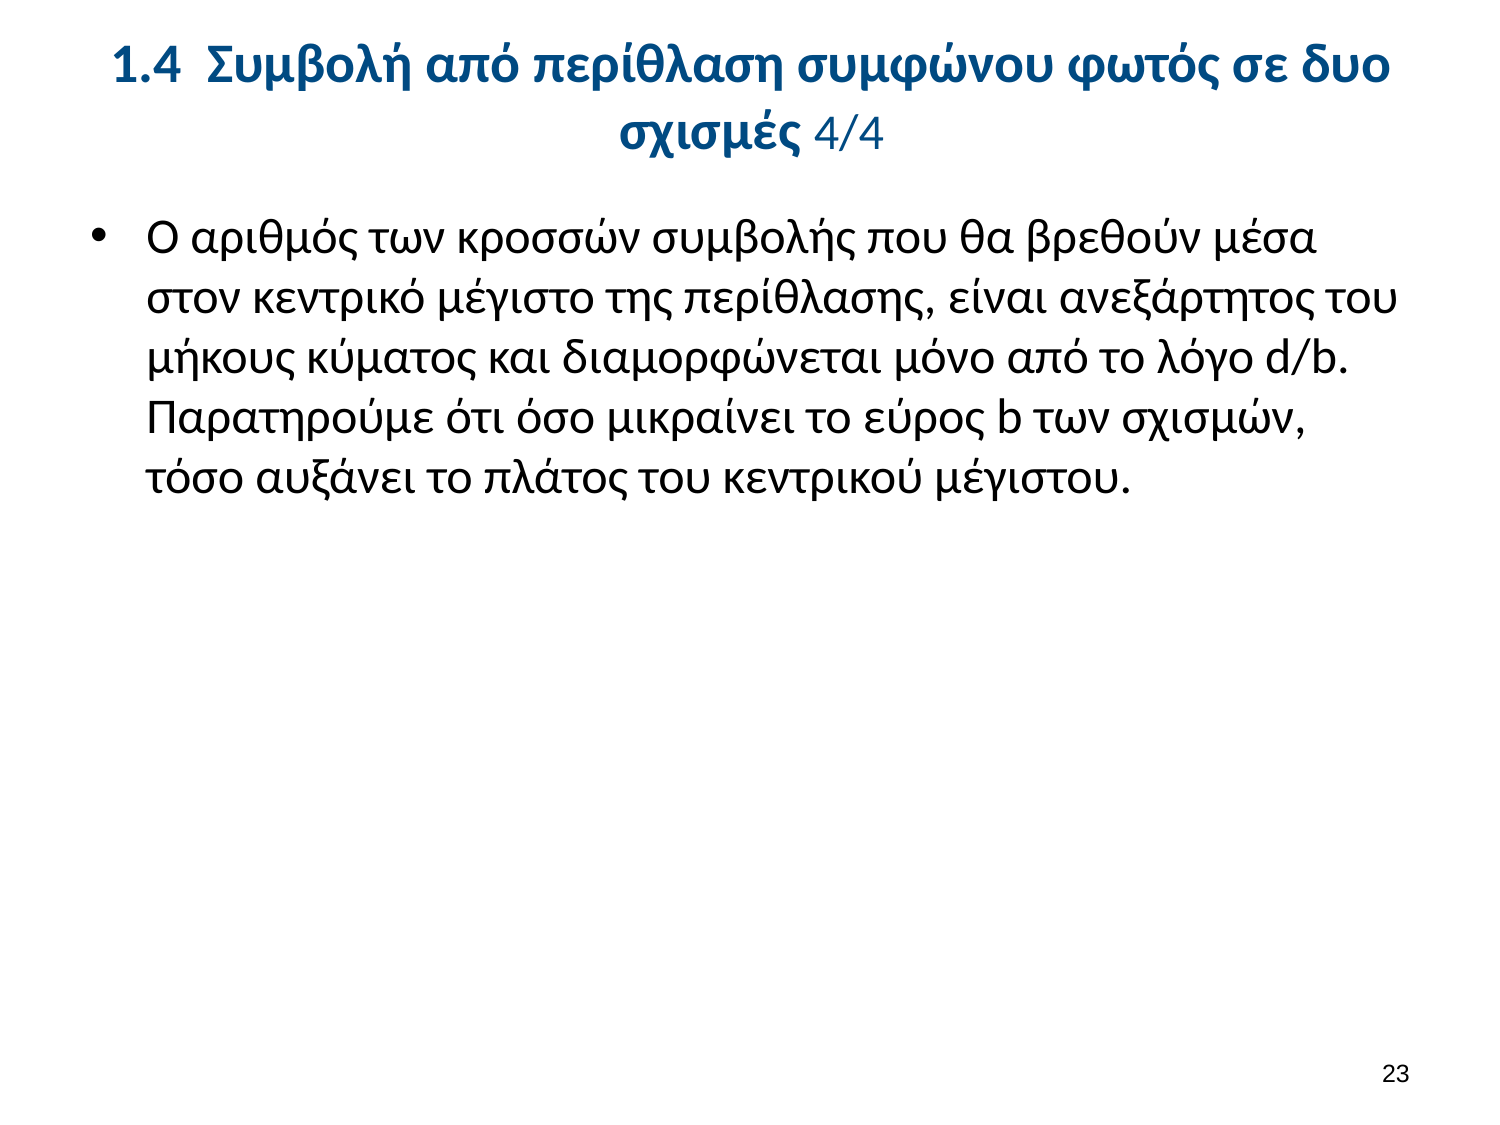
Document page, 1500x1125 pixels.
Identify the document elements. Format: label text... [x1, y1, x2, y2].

list Ο αριθμός των κροσσών συμβολής που θα βρεθούν μέσα στον κεντρικό μέγιστο της περίθλασης, είναι ανεξάρτητος του μήκους κύματος και διαμορφώνεται μόνο από το λόγο d/b. Παρατηρούμε ότι όσο μικραίνει το εύρος b των σχισμών, τόσο αυξάνει το πλάτος του κεντρικού μέγιστου. [75, 196, 1425, 1024]
slide_number 22 [1074, 1042, 1425, 1103]
title 1.4 Συμβολή από περίθλαση συμφώνου φωτός σε δυο σχισμές 4/4 [76, 19, 1427, 169]
